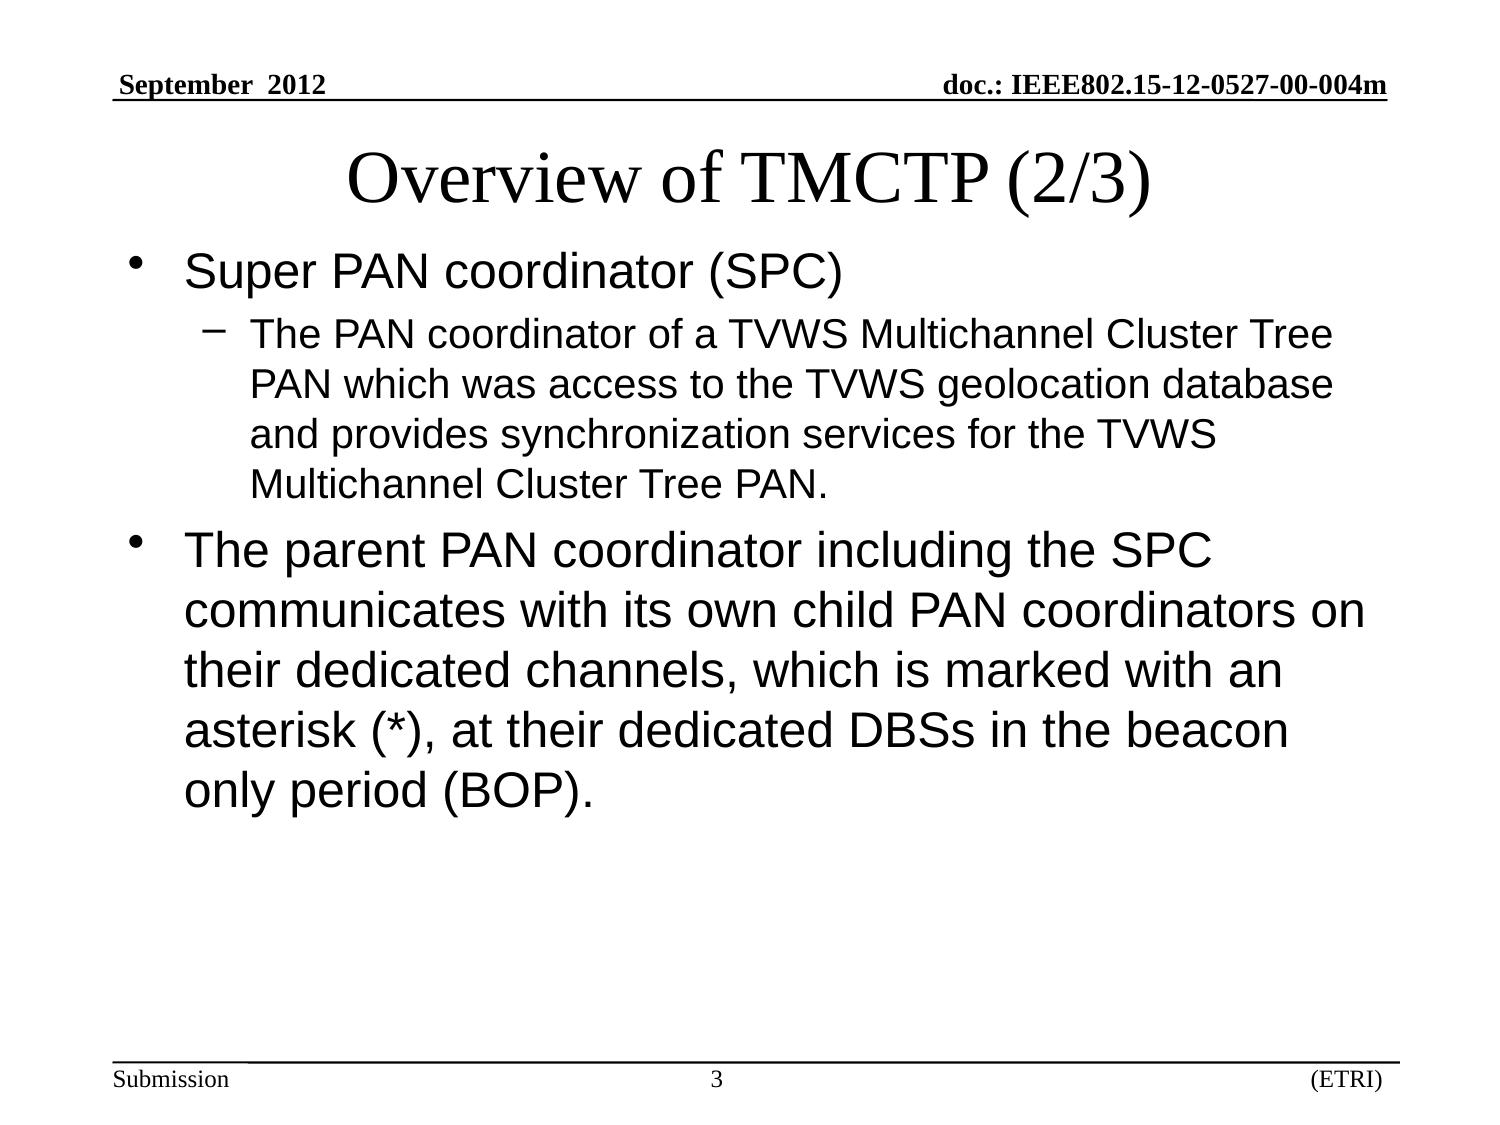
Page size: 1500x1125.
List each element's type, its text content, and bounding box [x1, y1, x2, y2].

list Super PAN coordinator (SPC) The PAN coordinator of a TVWS Multichannel Cluster Tree PAN which was access to the TVWS geolocation database and provides synchronization services for the TVWS Multichannel Cluster Tree PAN. The parent PAN coordinator including the SPC communicates with its own child PAN coordinators on their dedicated channels, which is marked with an asterisk (*), at their dedicated DBSs in the beacon only period (BOP). [112, 244, 1388, 1059]
title Overview of TMCTP (2/3) [112, 101, 1388, 244]
